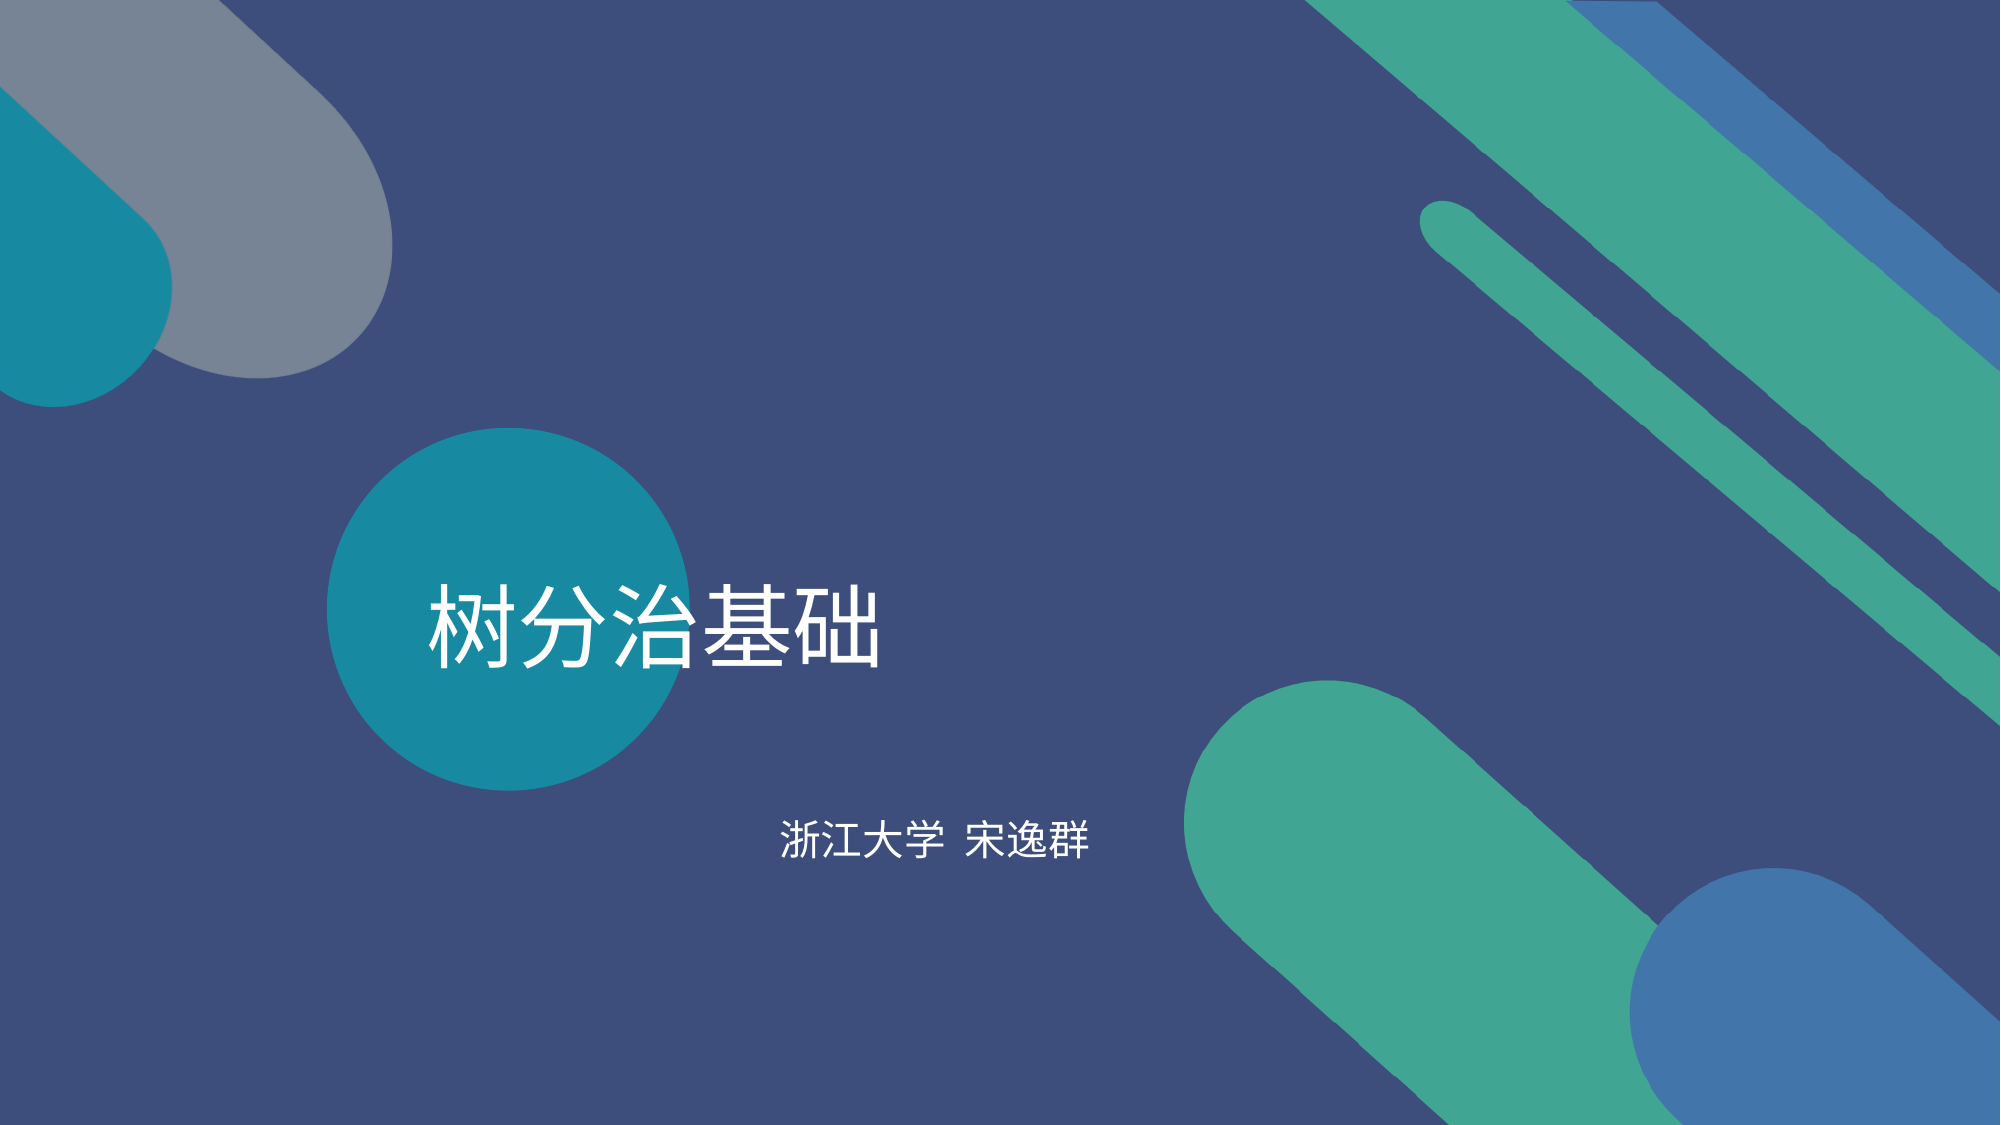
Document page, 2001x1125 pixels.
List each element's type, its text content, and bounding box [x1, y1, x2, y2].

picture [0, 0, 393, 408]
subtitle 浙江大学 宋逸群 [764, 796, 1182, 909]
picture [1183, 0, 2000, 1125]
title 树分治基础 [411, 456, 1338, 770]
